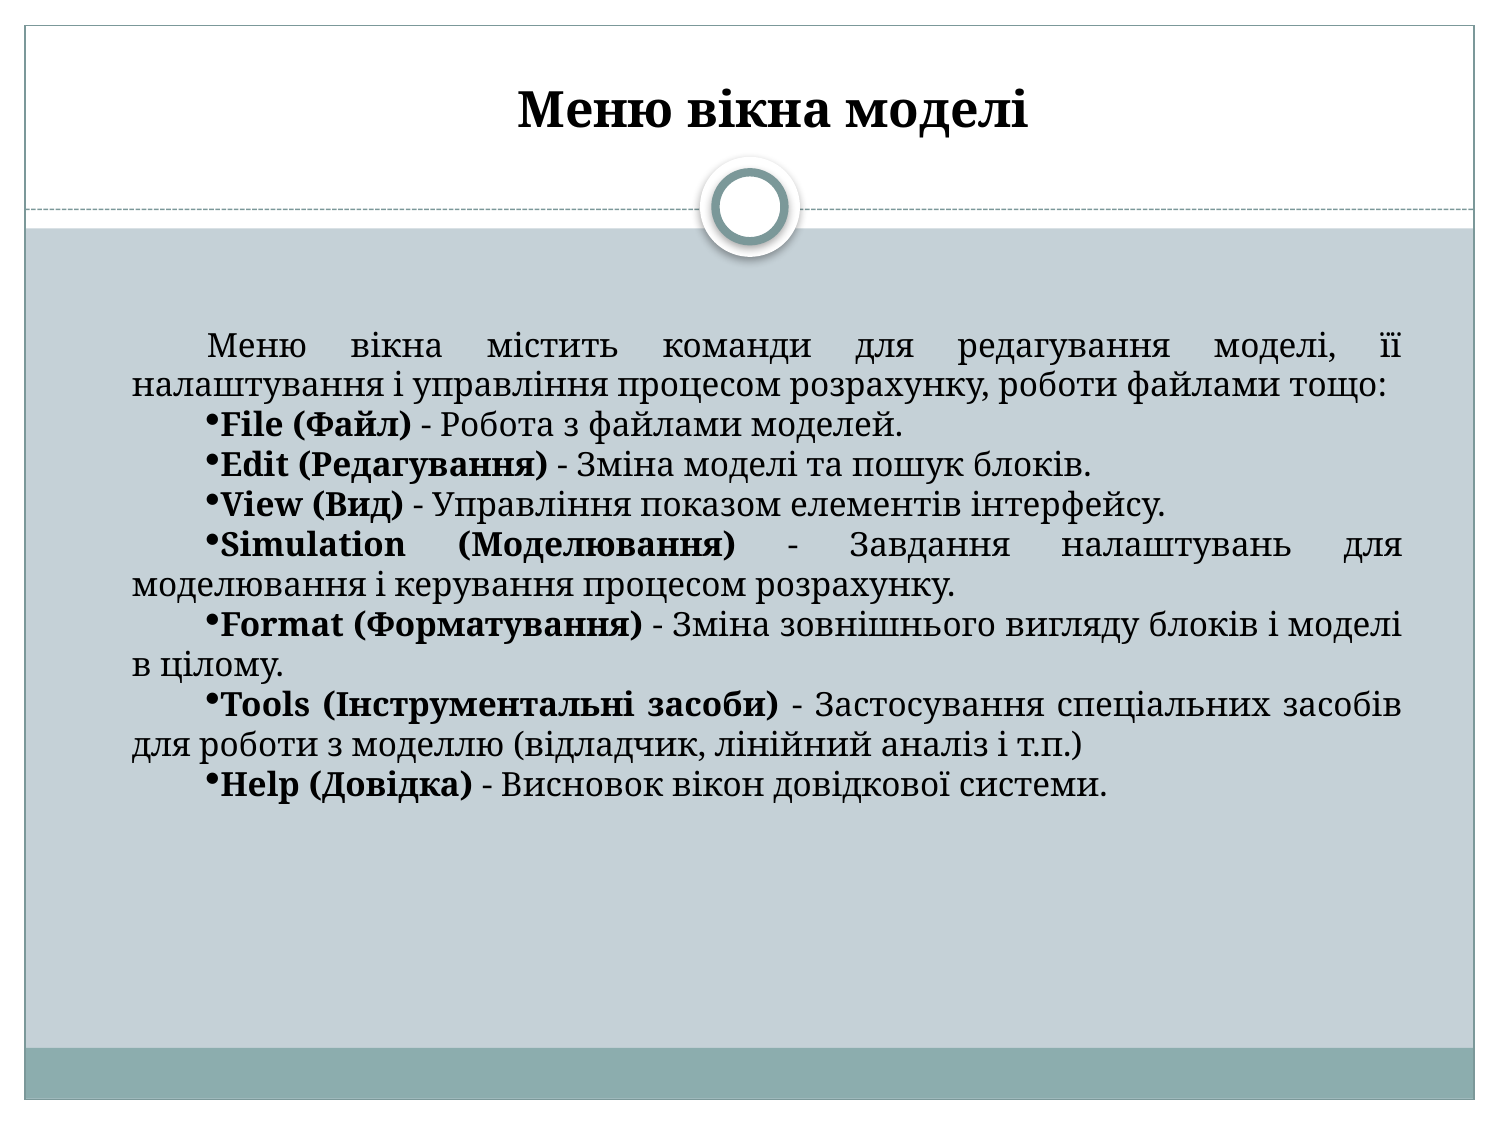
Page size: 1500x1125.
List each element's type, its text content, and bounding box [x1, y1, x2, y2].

text_box Меню вікна містить команди для редагування моделі, її налаштування і управління процесом розрахунку, роботи файлами тощо: File (Файл) - Робота з файлами моделей. Edit (Редагування) - Зміна моделі та пошук блоків. View (Вид) - Управління показом елементів інтерфейсу. Simulation (Моделювання) - Завдання налаштувань для моделювання і керування процесом розрахунку. Format (Форматування) - Зміна зовнішнього вигляду блоків і моделі в цілому. Tools (Інструментальні засоби) - Застосування спеціальних засобів для роботи з моделлю (відладчик, лінійний аналіз і т.п.) Help (Довідка) - Висновок вікон довідкової системи. [117, 316, 1418, 811]
text_box Меню вікна моделі [140, 70, 1407, 145]
